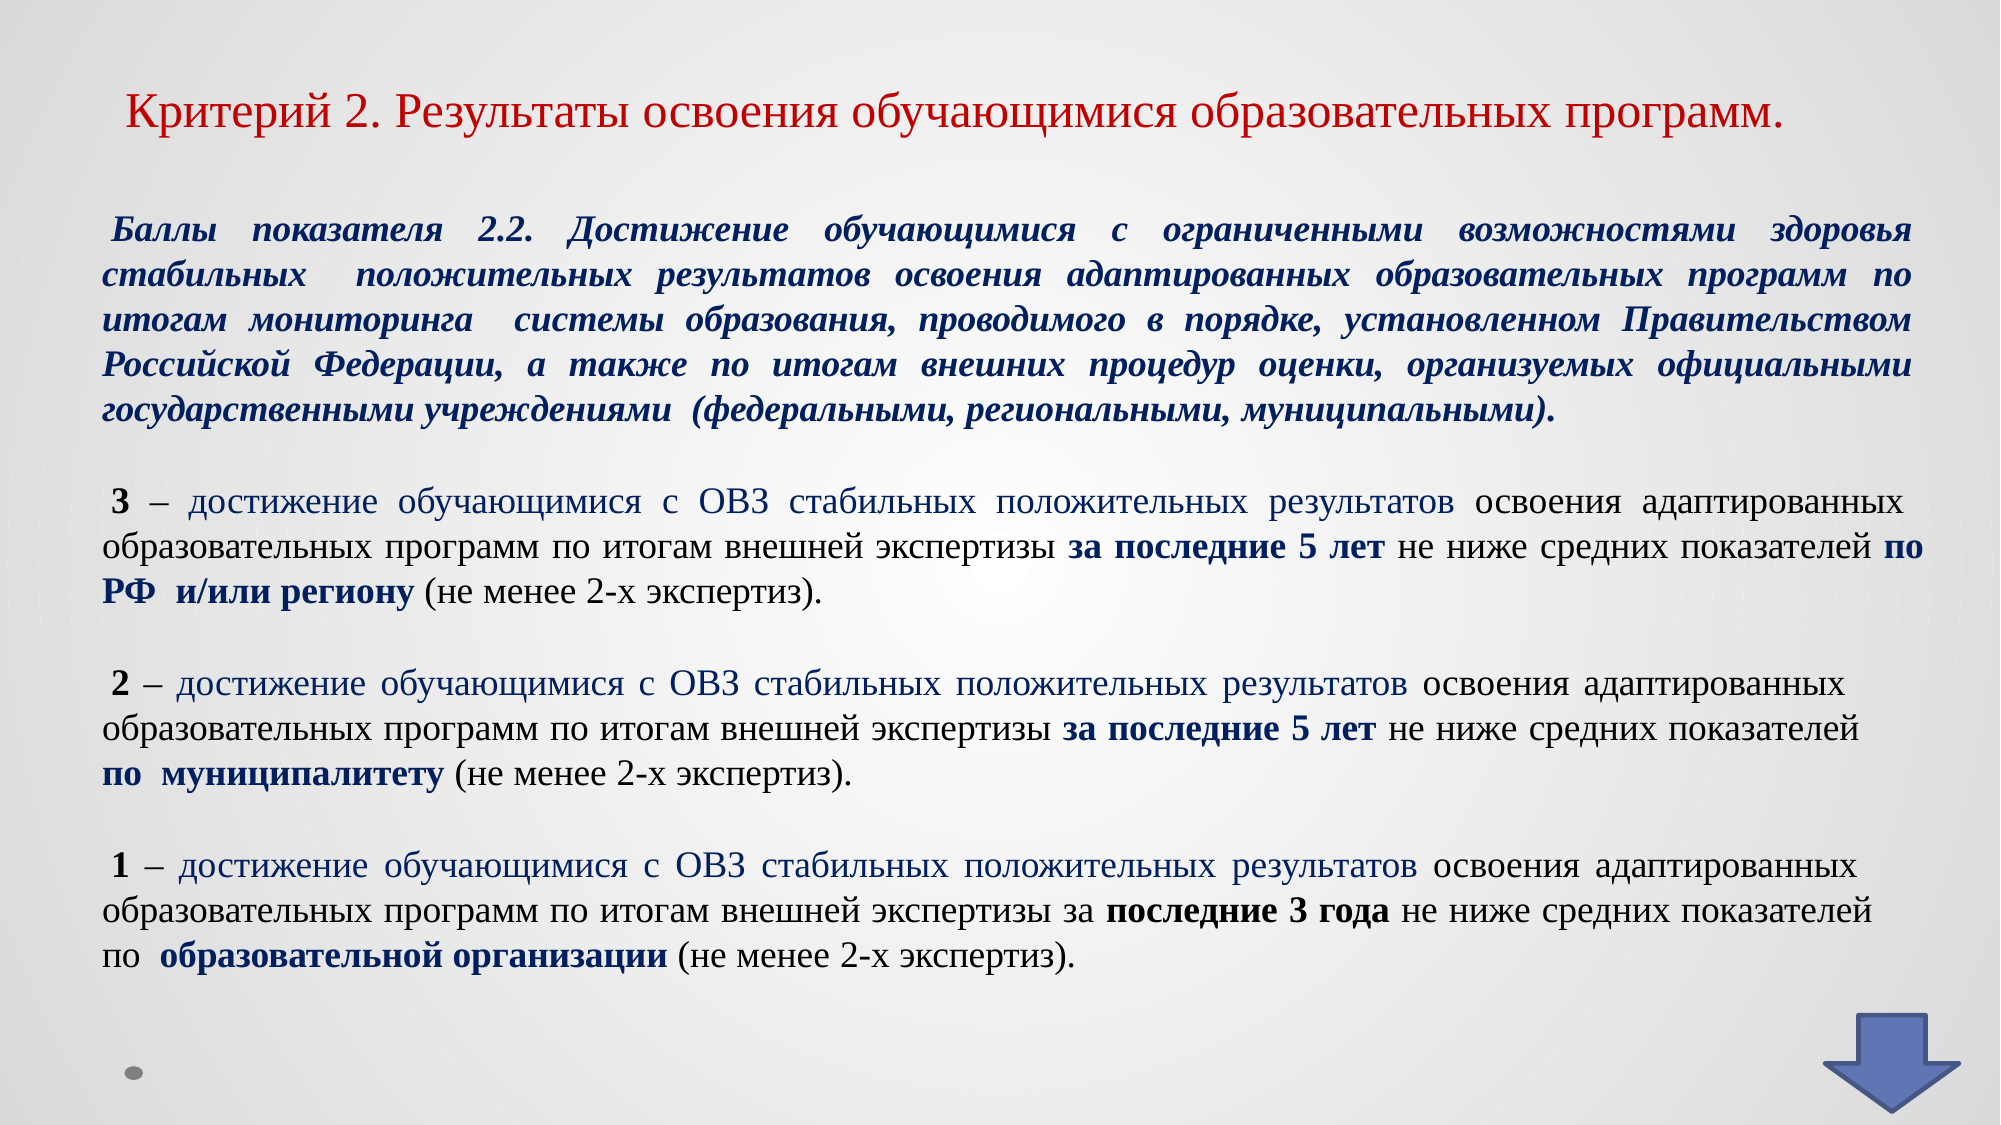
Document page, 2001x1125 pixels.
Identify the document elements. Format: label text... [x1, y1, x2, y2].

text_box Баллы показателя 2.2. Достижение обучающимися с ограниченными возможностями здоровья стабильных положительных результатов освоения адаптированных образовательных программ по итогам мониторинга системы образования, проводимого в порядке, установленном Правительством Российской Федерации, а также по итогам внешних процедур оценки, организуемых официальными государственными учреждениями (федеральными, региональными, муниципальными). 3 – достижение обучающимися с ОВЗ стабильных положительных результатов освоения адаптированных образовательных программ по итогам внешней экспертизы за последние 5 лет не ниже средних показателей по РФ и/или региону (не менее 2-х экспертиз). 2 – достижение обучающимися с ОВЗ стабильных положительных результатов освоения адаптированных образовательных программ по итогам внешней экспертизы за последние 5 лет не ниже средних показателей по муниципалитету (не менее 2-х экспертиз). 1 – достижение обучающимися с ОВЗ стабильных положительных результатов освоения адаптированных образовательных программ по итогам внешней экспертизы за последние 3 года не ниже средних показателей по образовательной организации (не менее 2-х экспертиз). [99, 201, 1925, 975]
text_box [1822, 1012, 1962, 1114]
title Критерий 2. Результаты освоения обучающимися образовательных программ. [62, 0, 1845, 138]
